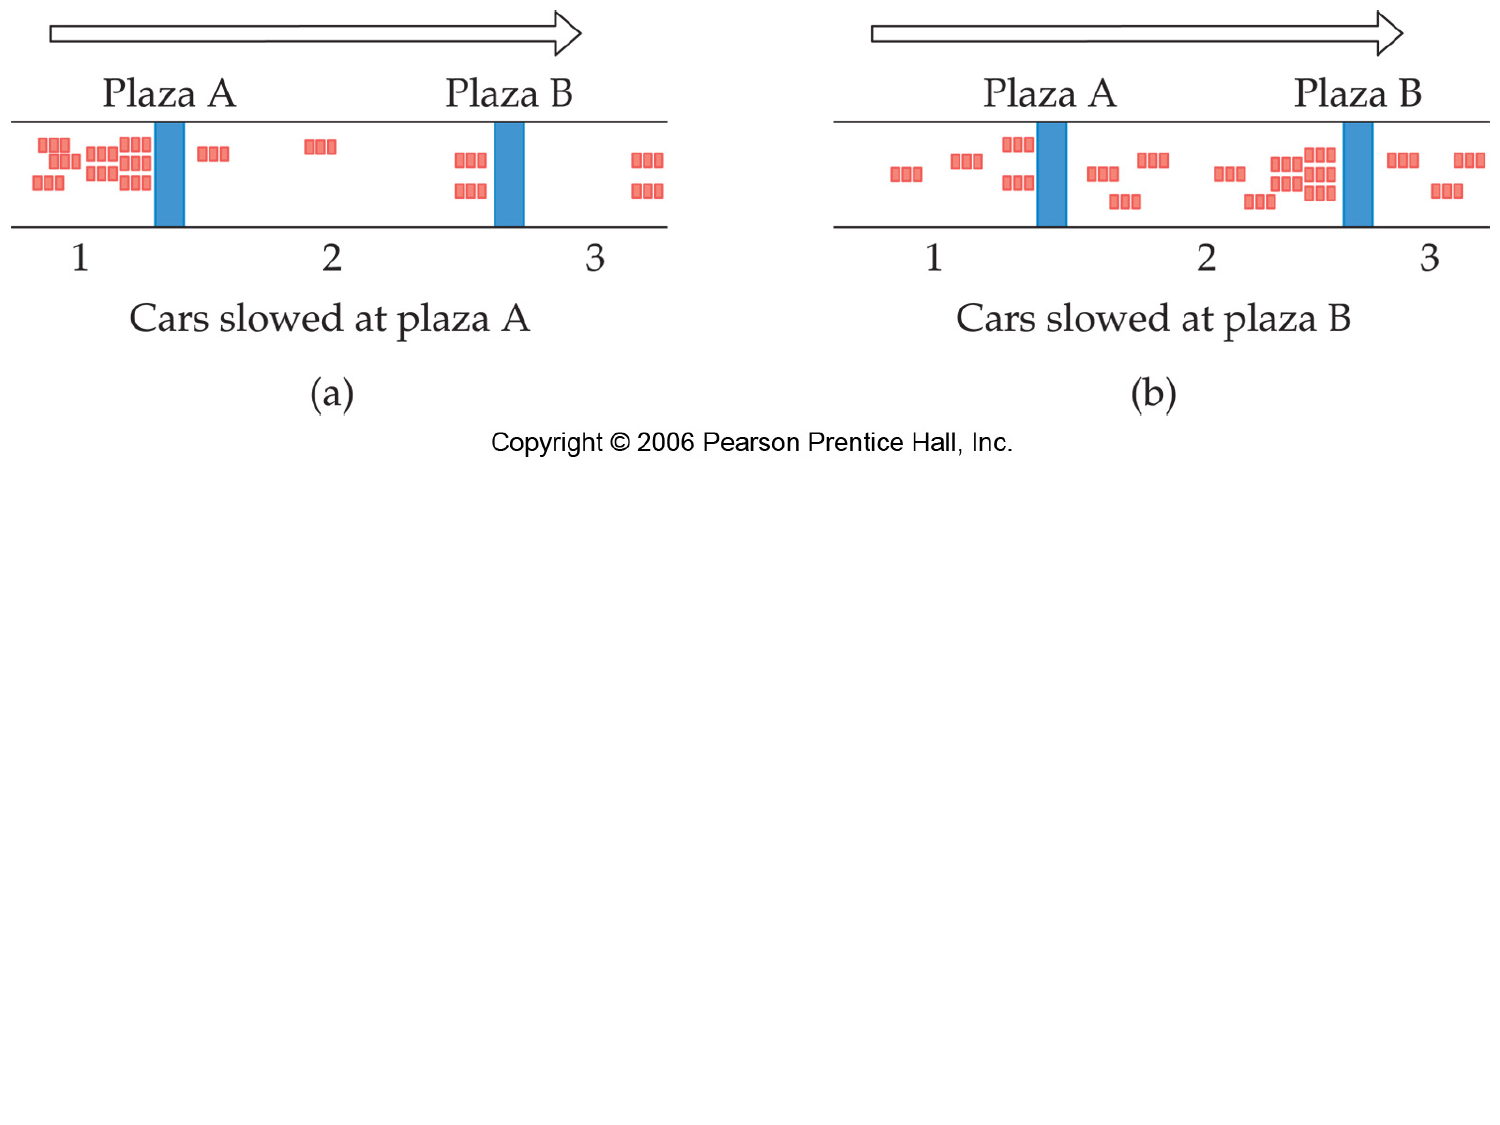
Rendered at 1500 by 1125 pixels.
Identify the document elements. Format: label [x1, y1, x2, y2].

picture [0, 0, 1500, 464]
